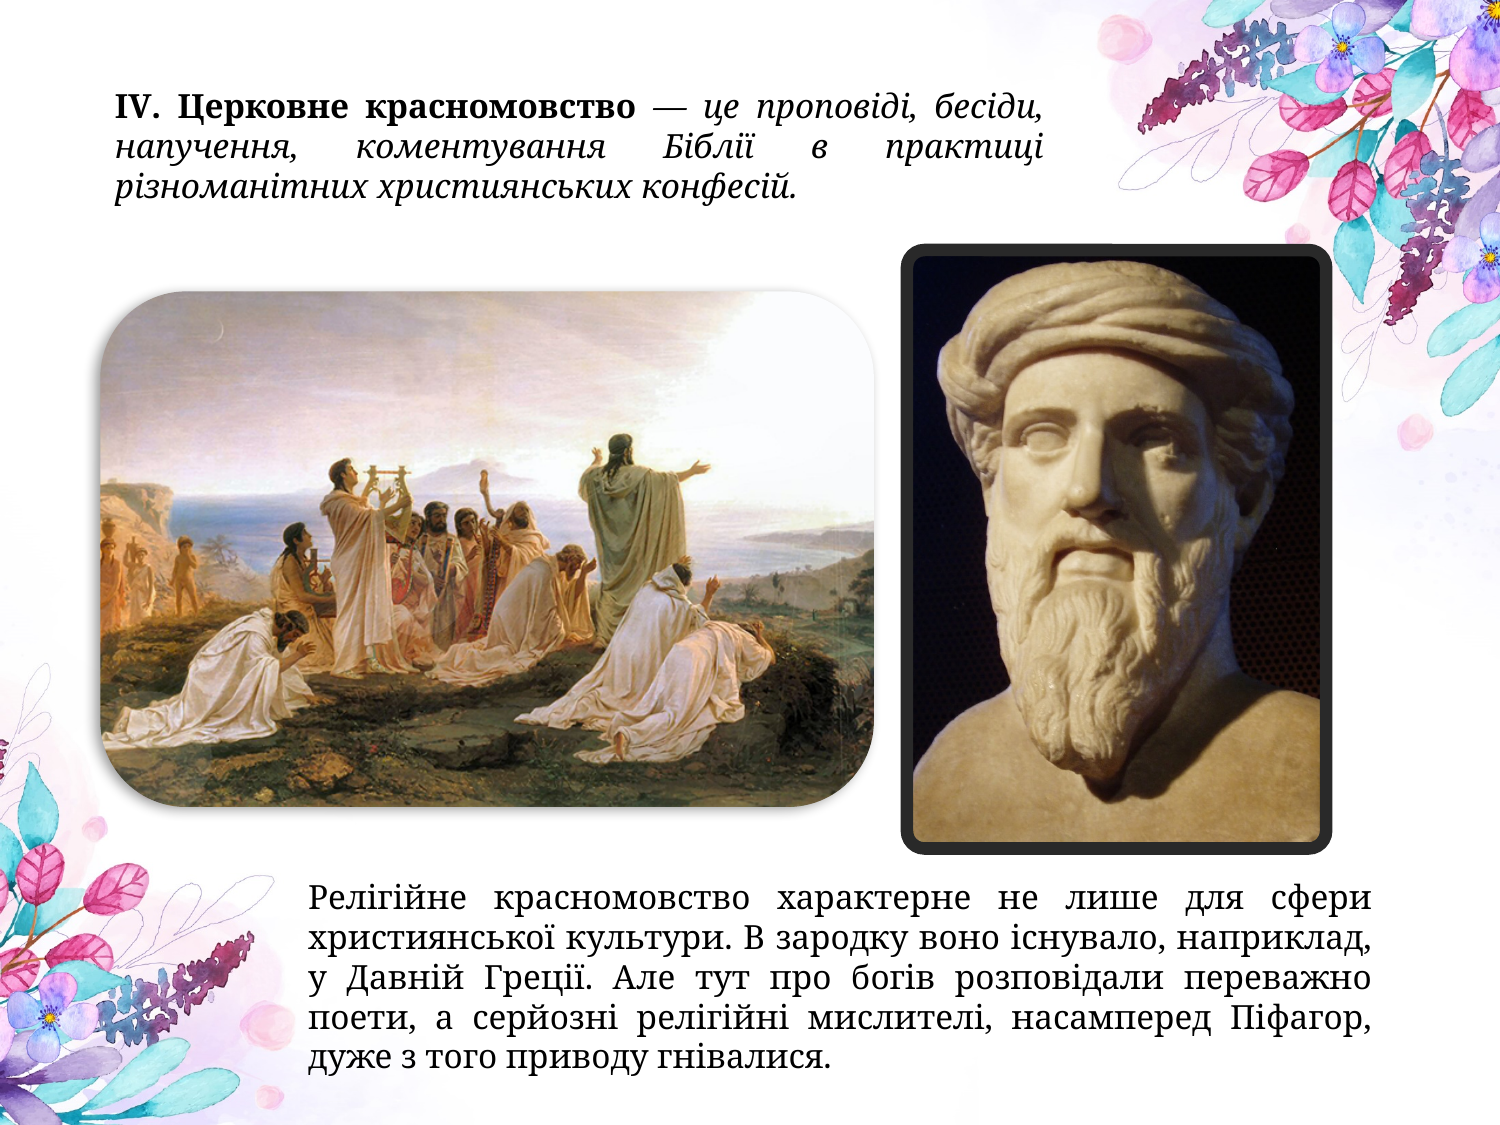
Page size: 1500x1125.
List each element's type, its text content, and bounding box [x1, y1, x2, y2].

picture [0, 0, 1500, 1125]
text_box Релігійне красномовство характерне не лише для сфери християнської культури. В зародку воно існувало, наприклад, у Давній Греції. Але тут про богів розповідали переважно поети, а серйозні релігійні мислителі, насамперед Піфагор, дуже з того приводу гнівалися. [293, 868, 1388, 1083]
text_box ІV. Церковне красномовство — це проповіді, бесіди, напучення, коментування Біблії в практиці різноманітних християнських конфесій. [100, 78, 1060, 213]
